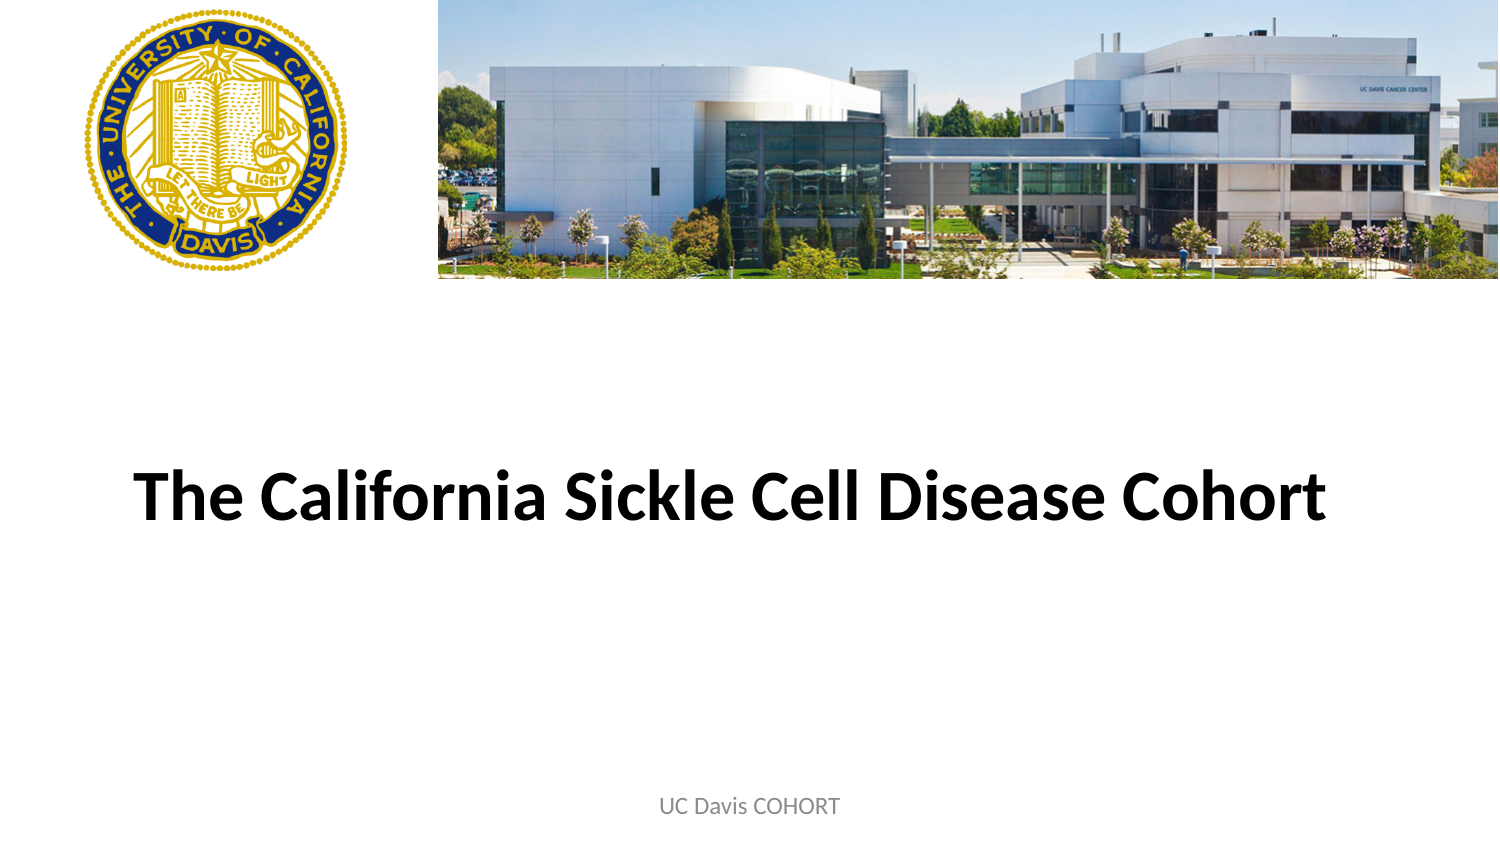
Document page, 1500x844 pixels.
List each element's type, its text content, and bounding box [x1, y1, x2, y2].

picture [438, 0, 1498, 279]
footer UC Davis COHORT [512, 782, 988, 827]
list The California Sickle Cell Disease Cohort [118, 357, 1394, 543]
picture [83, 8, 347, 271]
